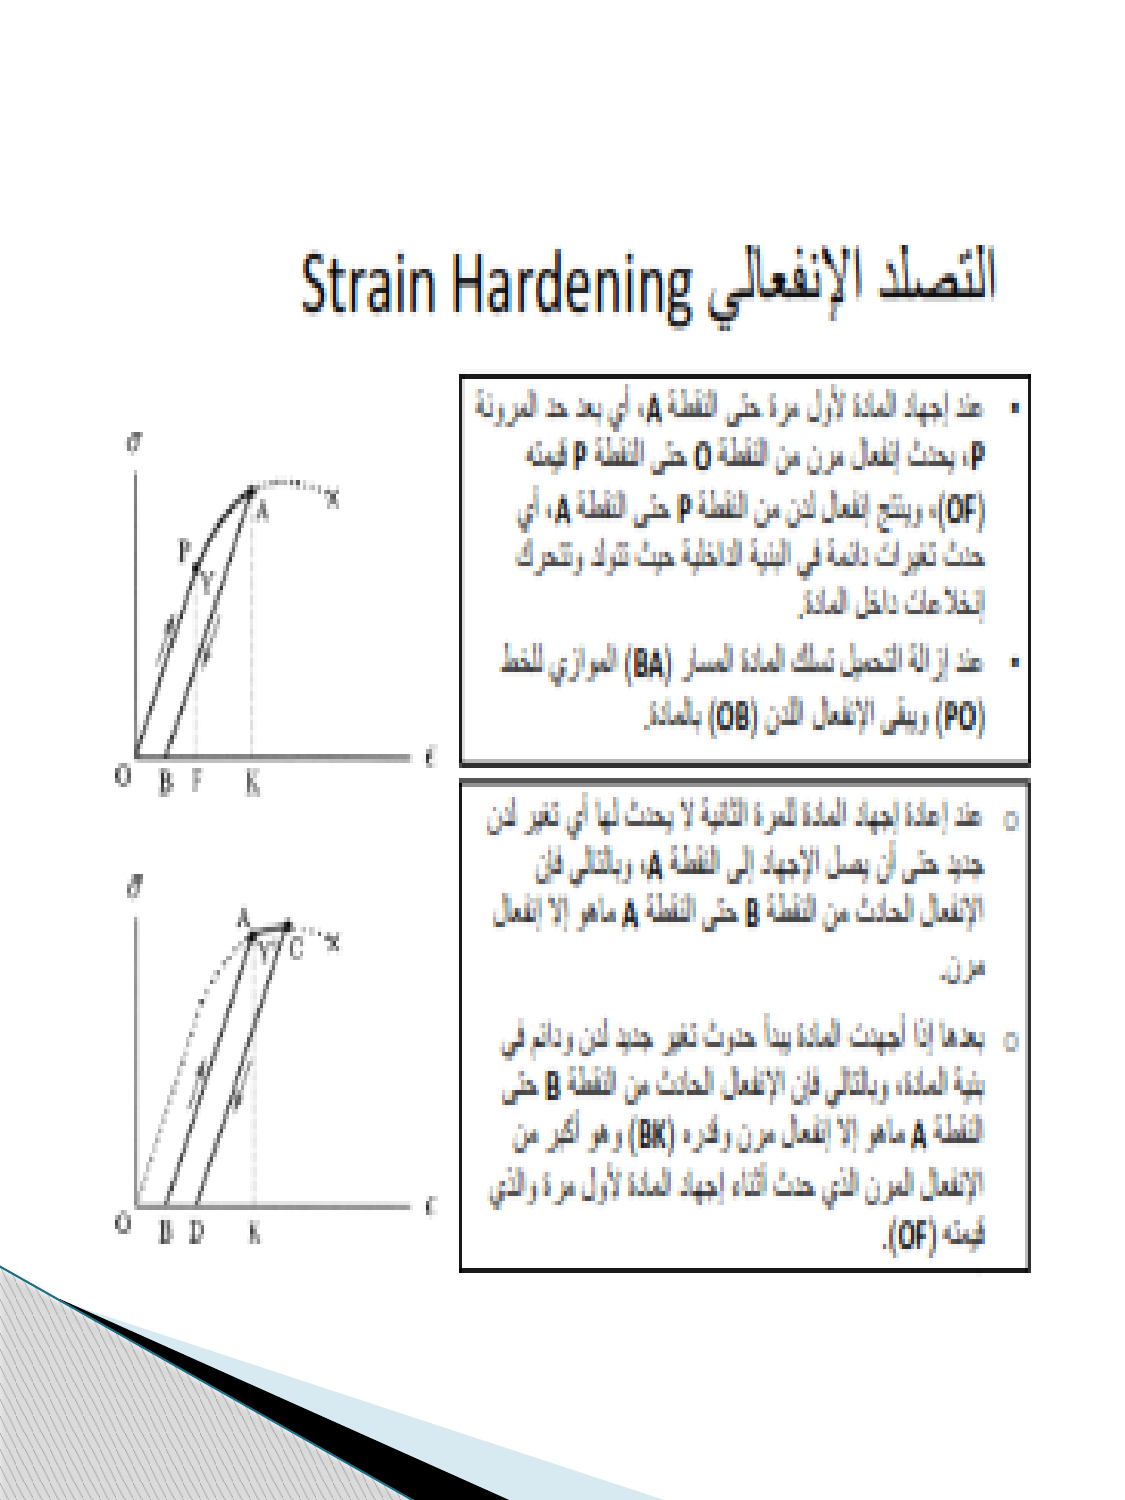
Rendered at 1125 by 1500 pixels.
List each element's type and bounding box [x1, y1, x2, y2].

picture [88, 245, 1059, 1302]
